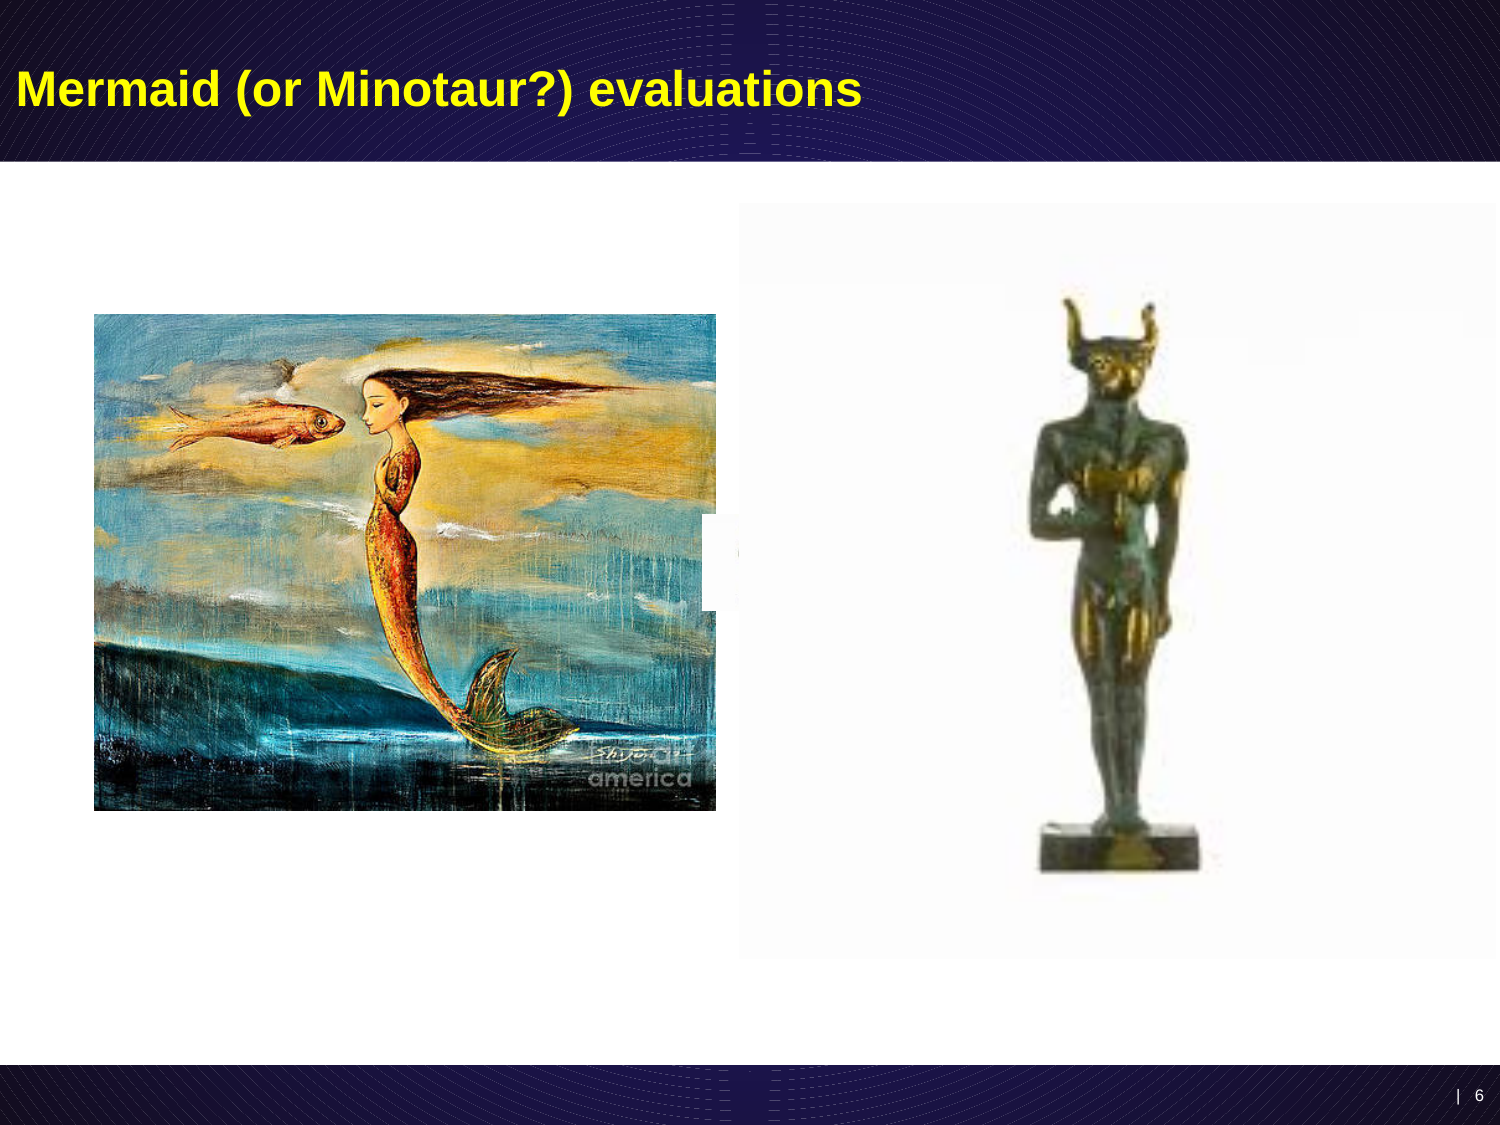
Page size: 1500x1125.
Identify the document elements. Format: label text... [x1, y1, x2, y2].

title Mermaid (or Minotaur?) evaluations [0, 5, 1499, 168]
picture [94, 202, 1496, 960]
slide_number | 6 [1148, 1064, 1499, 1125]
